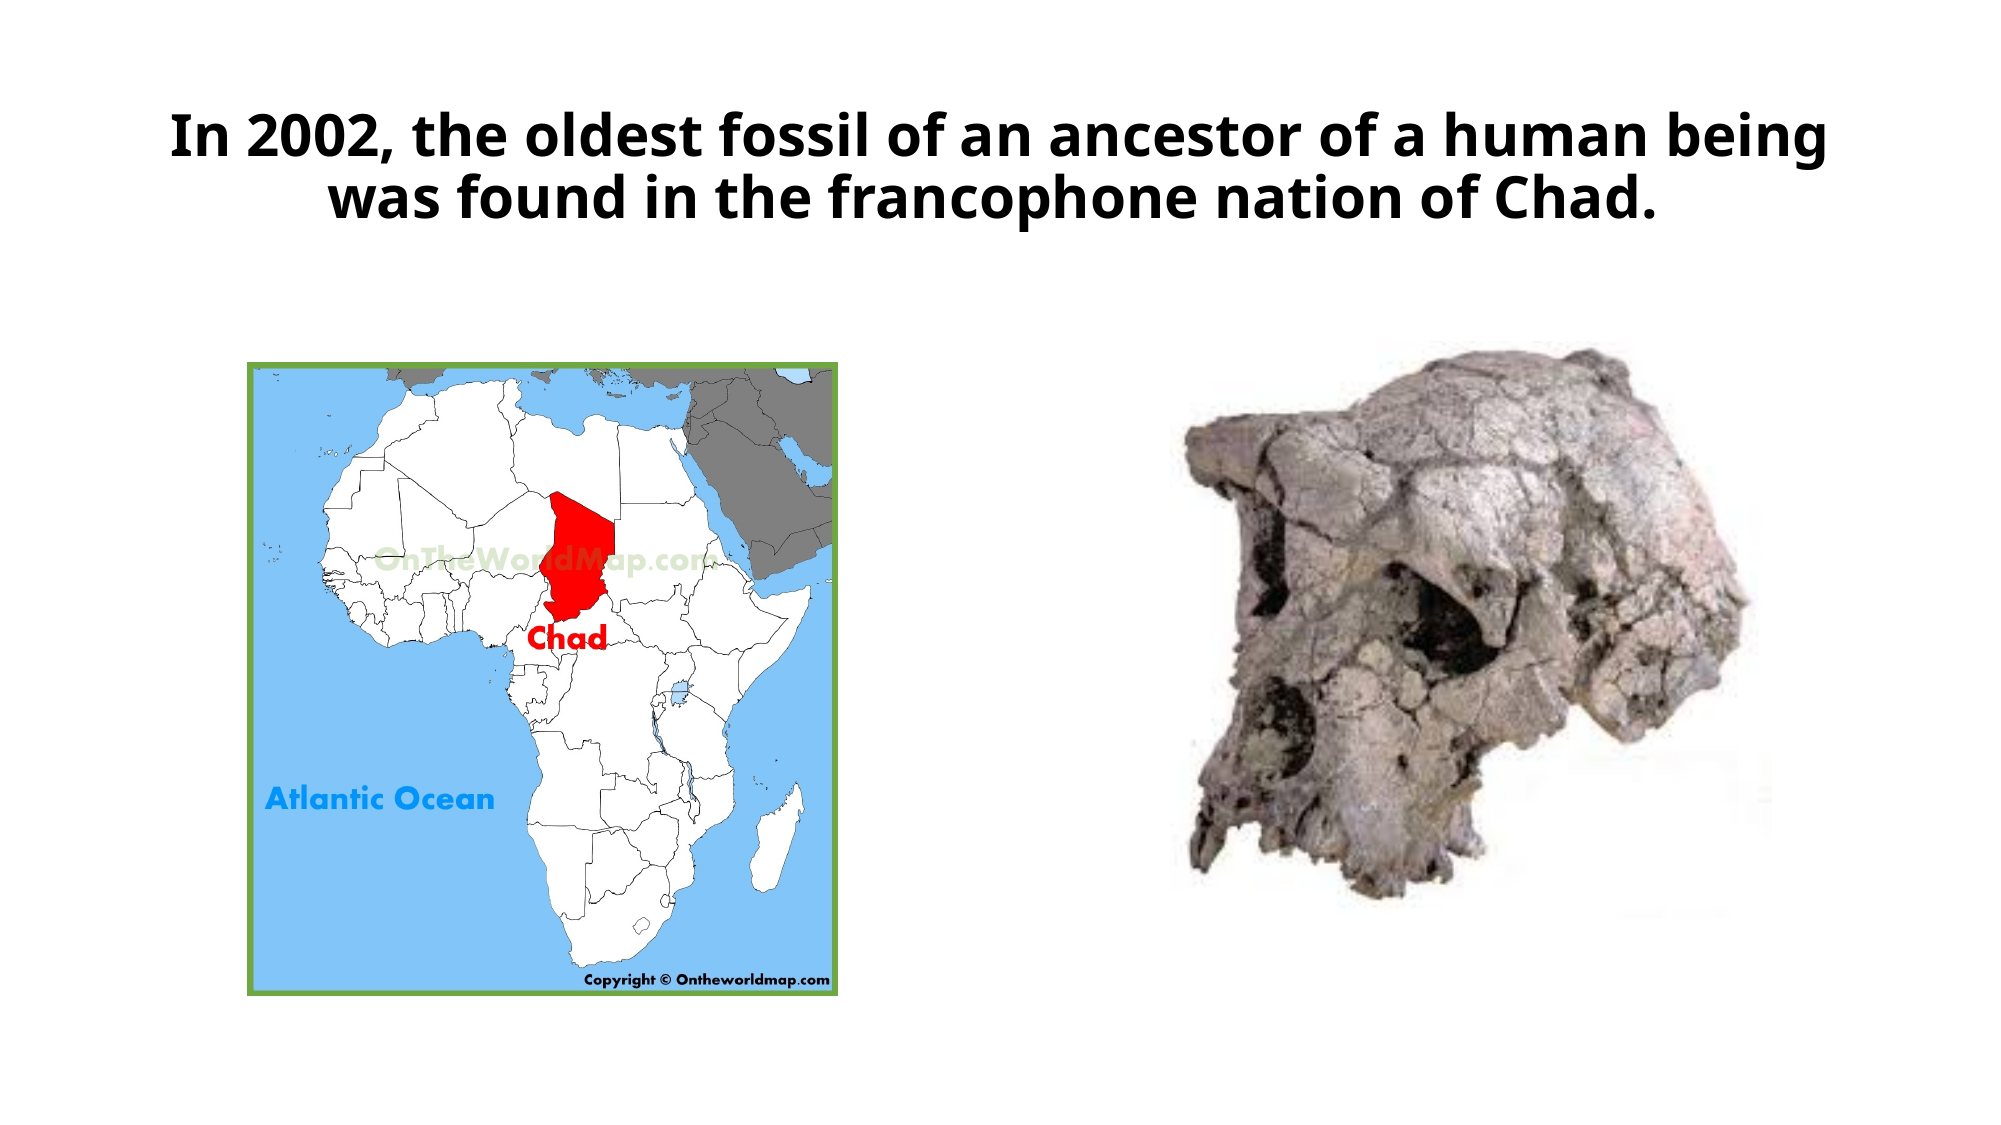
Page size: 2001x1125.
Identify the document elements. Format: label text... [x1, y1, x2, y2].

title In 2002, the oldest fossil of an ancestor of a human being was found in the francophone nation of Chad. [137, 59, 1863, 278]
picture [1170, 341, 1772, 919]
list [247, 362, 838, 996]
